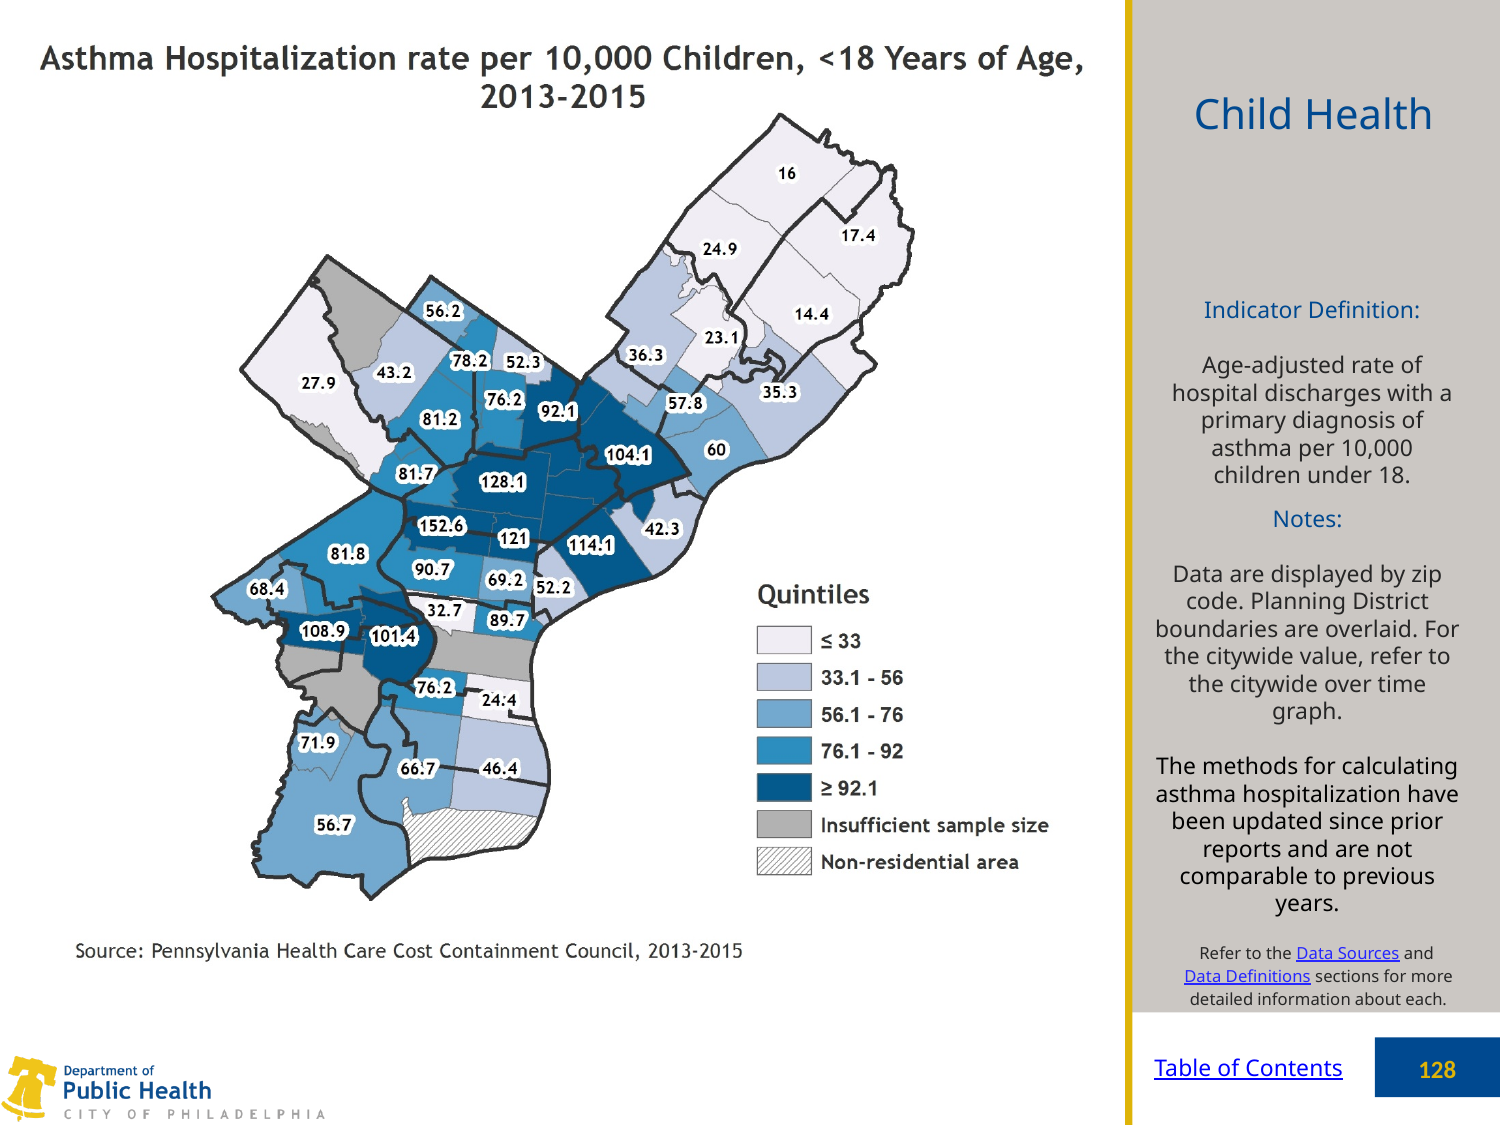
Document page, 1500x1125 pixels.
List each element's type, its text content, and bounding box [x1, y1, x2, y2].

picture [0, 1055, 325, 1122]
list Child Health [1151, 24, 1477, 200]
text_box Indicator Definition: Age-adjusted rate of hospital discharges with a primary diagnosis of asthma per 10,000 children under 18. [1149, 288, 1475, 496]
text_box Notes: Data are displayed by zip code. Planning District boundaries are overlaid. For the citywide value, refer to the citywide over time graph. The methods for calculating asthma hospitalization have been updated since prior reports and are not comparable to previous years. [1138, 497, 1477, 924]
picture [0, 0, 1126, 1013]
